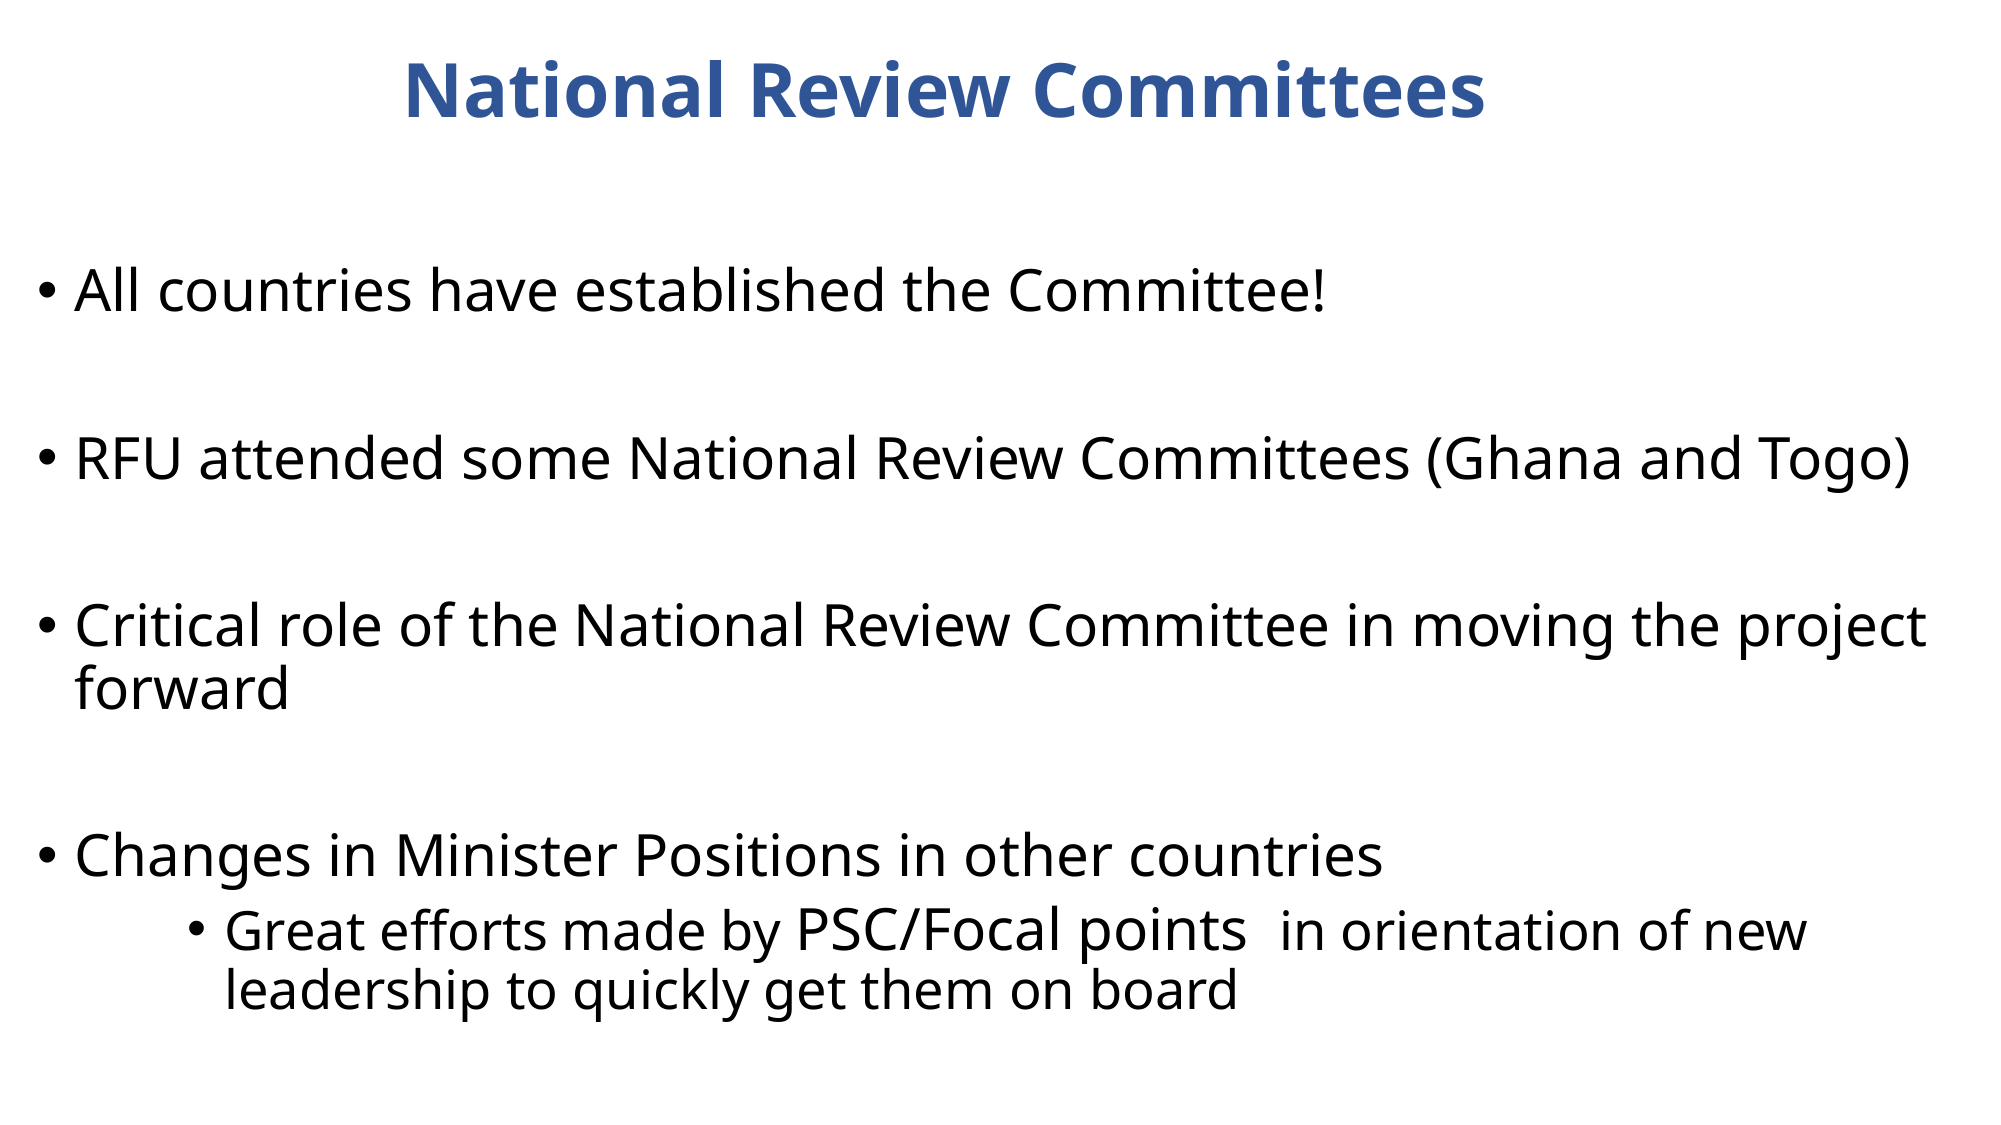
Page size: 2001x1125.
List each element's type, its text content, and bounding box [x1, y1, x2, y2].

list All countries have established the Committee! RFU attended some National Review Committees (Ghana and Togo) Critical role of the National Review Committee in moving the project forward Changes in Minister Positions in other countries Great efforts made by PSC/Focal points in orientation of new leadership to quickly get them on board [22, 163, 2000, 1092]
title National Review Committees [55, 0, 1835, 163]
